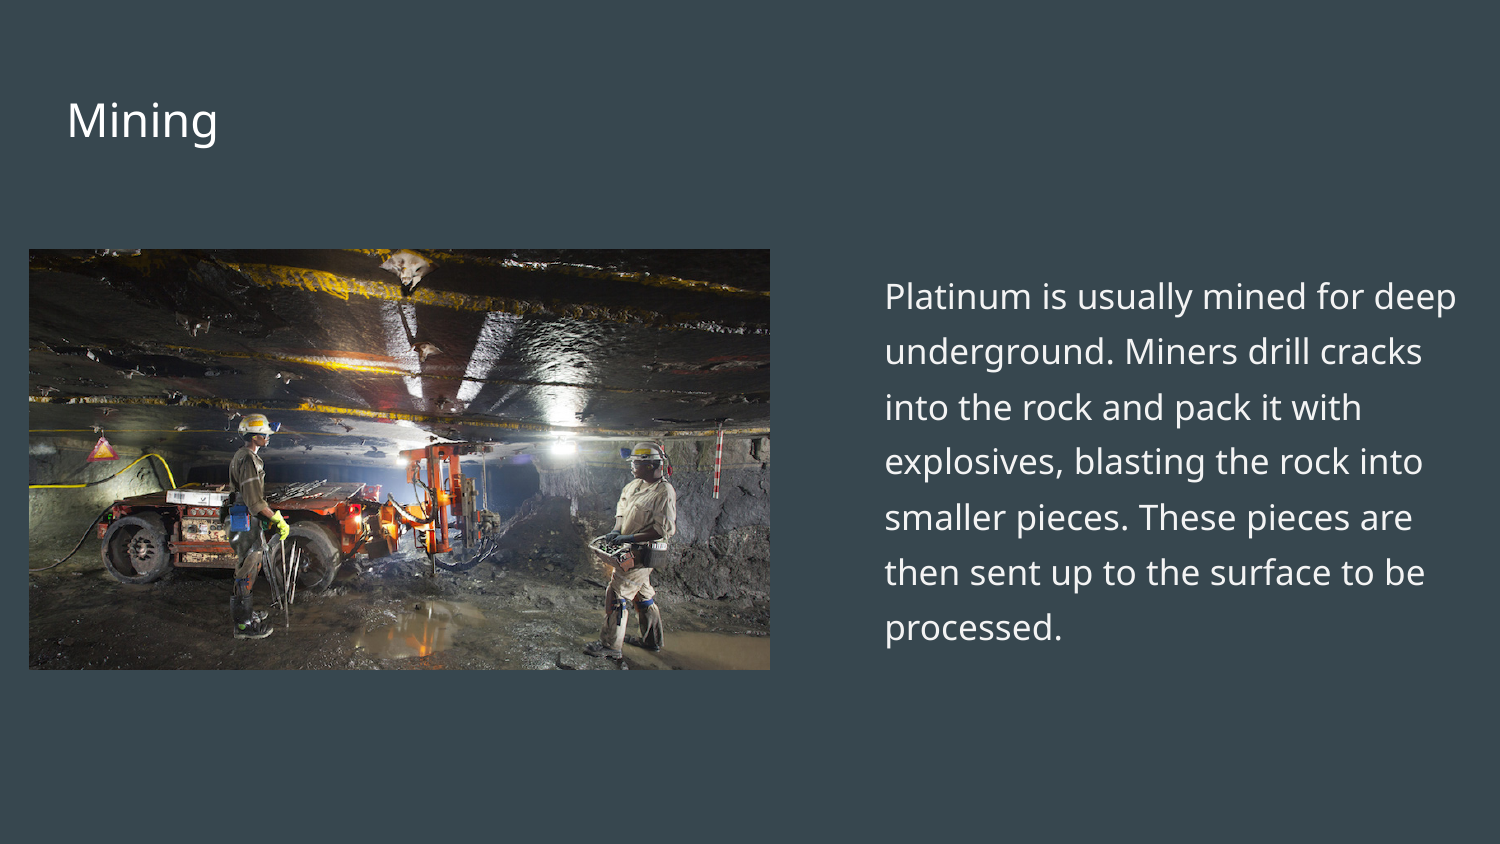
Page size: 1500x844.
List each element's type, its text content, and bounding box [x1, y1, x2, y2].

title Mining [51, 72, 1449, 167]
picture [28, 249, 770, 671]
list Platinum is usually mined for deep underground. Miners drill cracks into the rock and pack it with explosives, blasting the rock into smaller pieces. These pieces are then sent up to the surface to be processed. [869, 249, 1500, 670]
